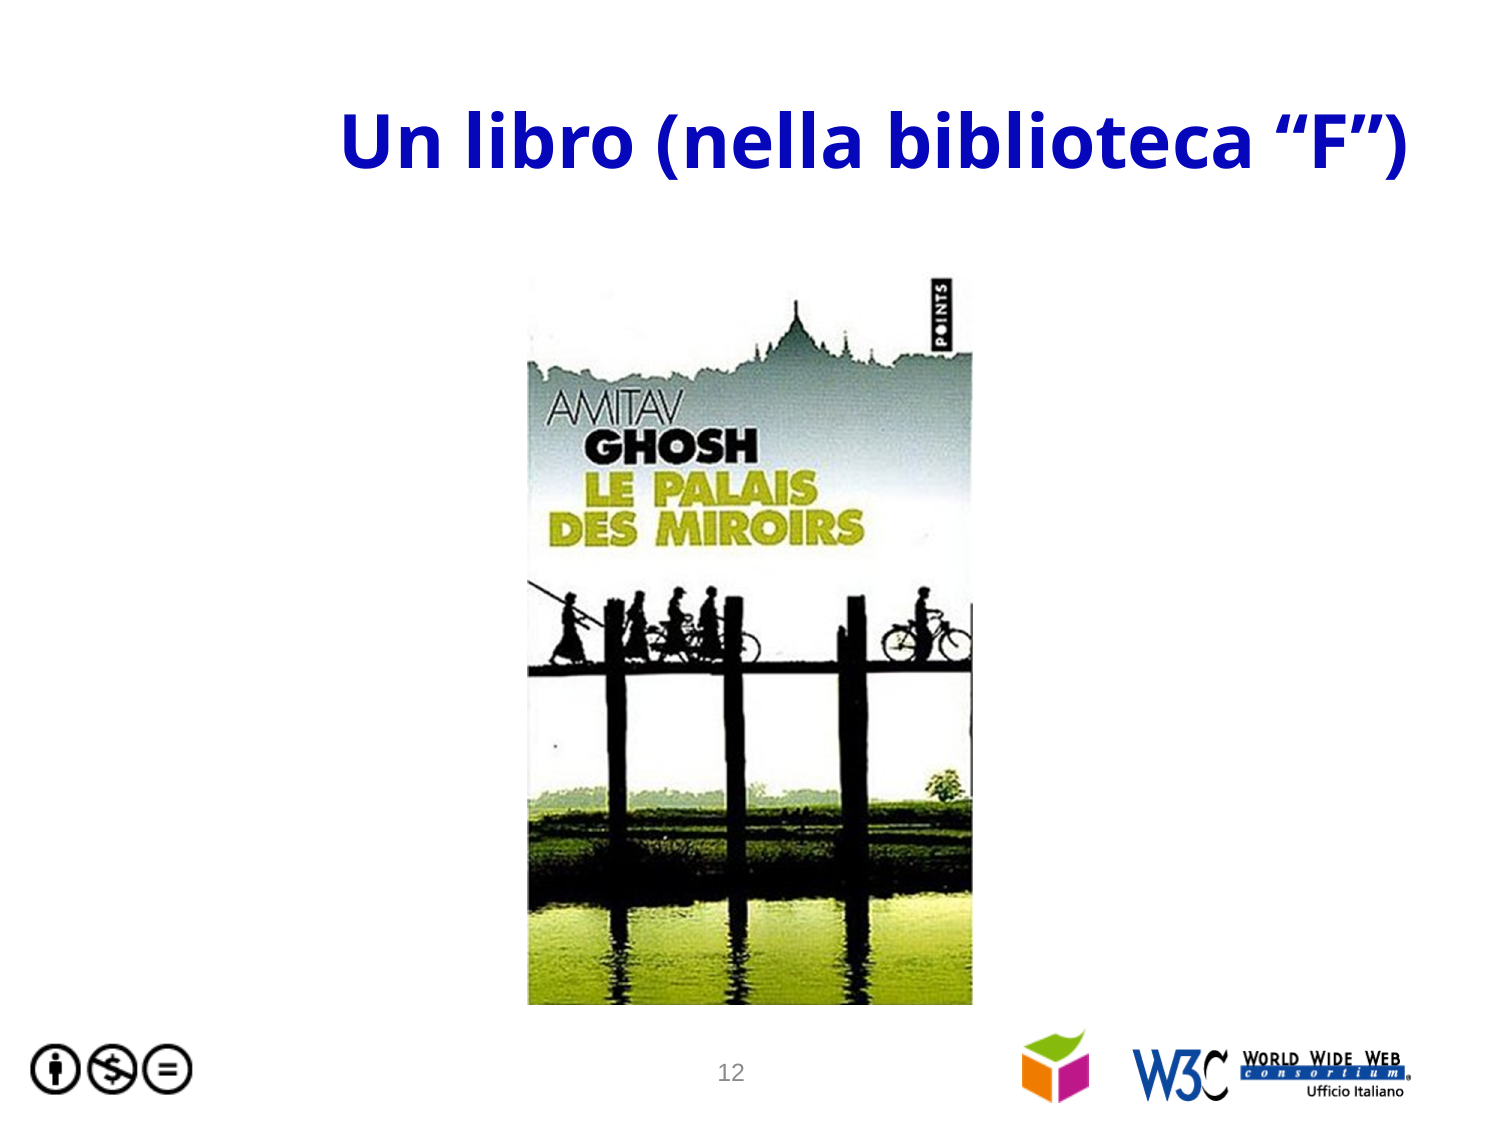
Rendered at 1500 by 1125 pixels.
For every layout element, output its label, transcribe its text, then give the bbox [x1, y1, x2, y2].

picture [15, 1022, 205, 1106]
title Un libro (nella biblioteca “F”) [75, 45, 1425, 233]
picture [1022, 1027, 1089, 1103]
picture [1132, 1049, 1412, 1102]
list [526, 262, 974, 1006]
slide_number 12 [680, 1041, 761, 1102]
